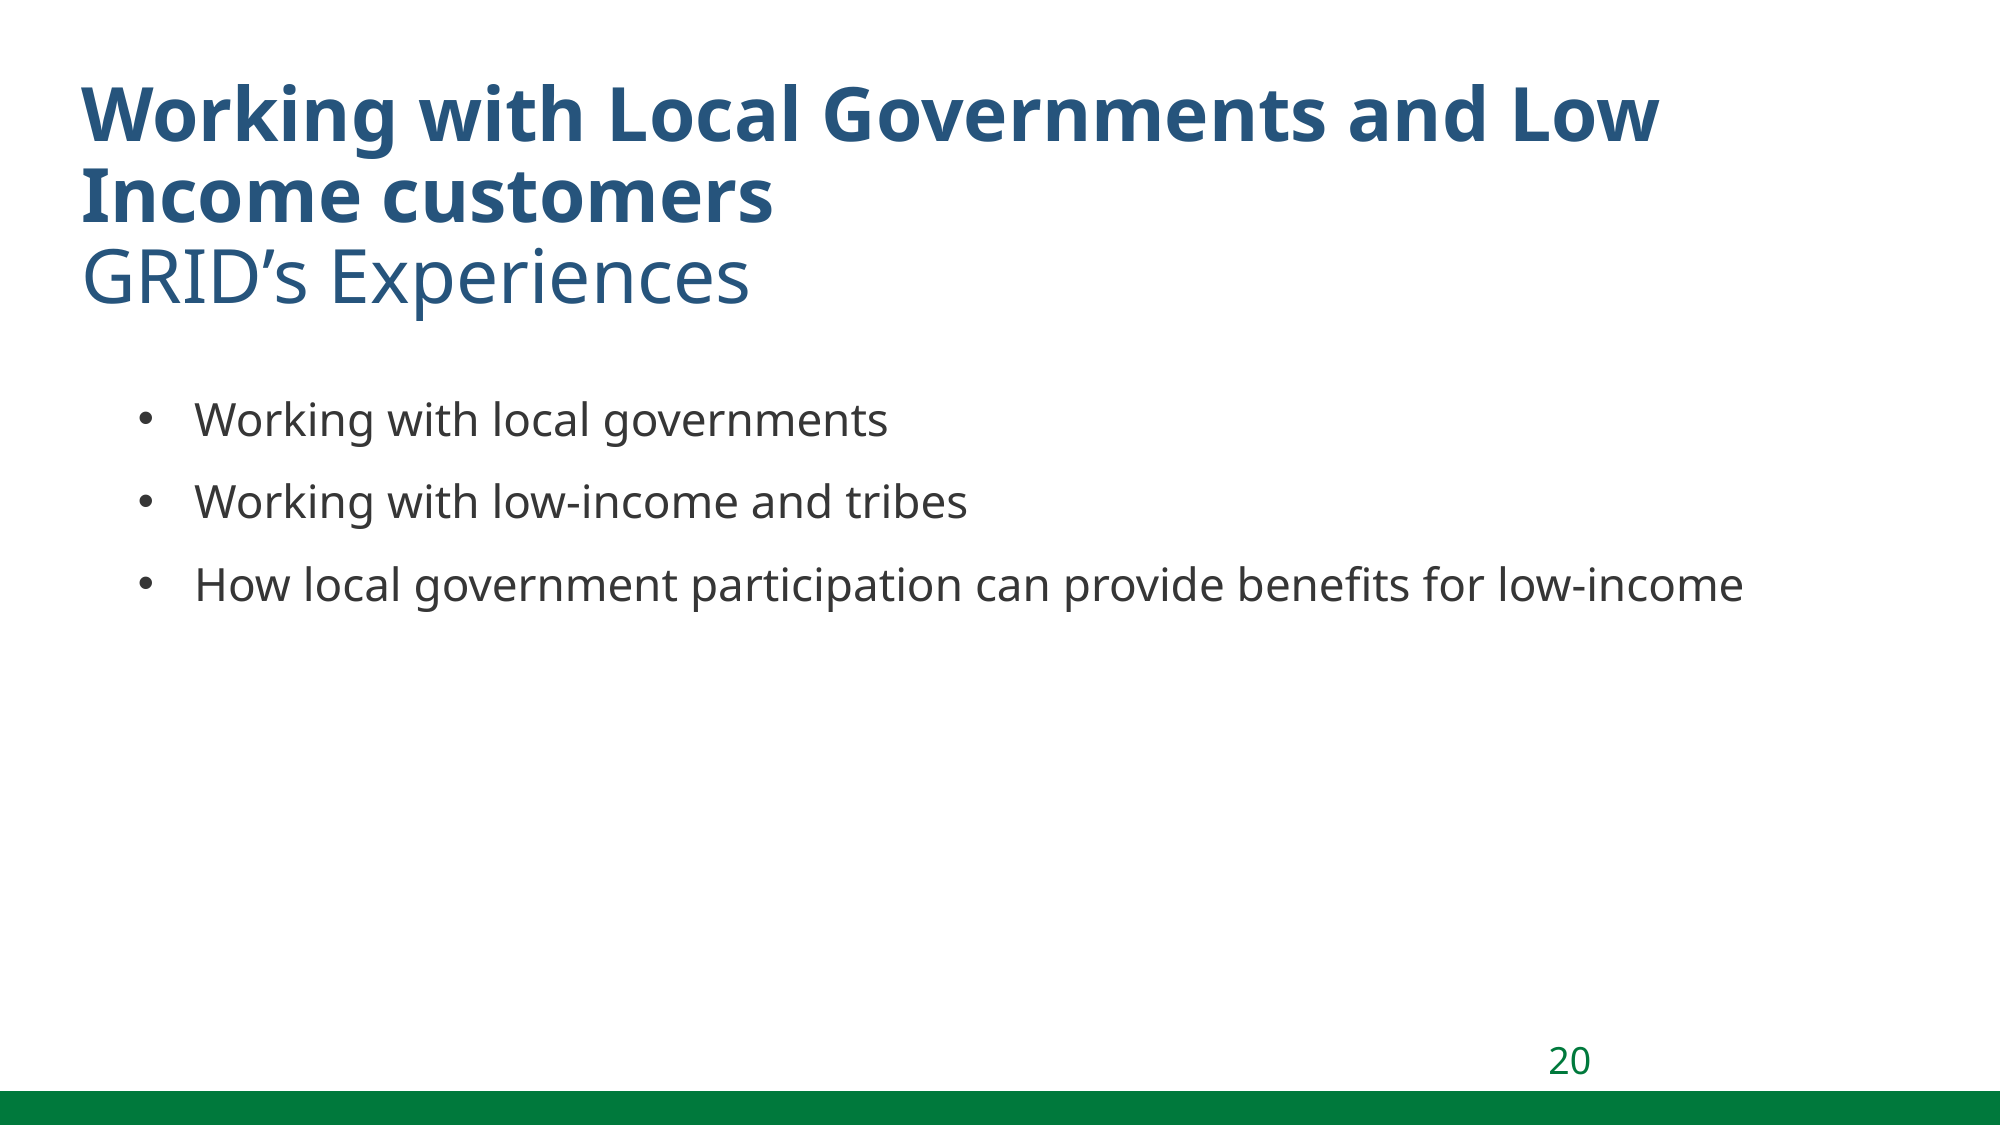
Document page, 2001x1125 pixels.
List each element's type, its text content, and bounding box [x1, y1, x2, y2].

text_box Working with local governments Working with low-income and tribes How local government participation can provide benefits for low-income [123, 355, 1985, 1104]
slide_number ‹#› [1533, 1029, 2000, 1090]
text_box Working with Local Governments and Low Income customers GRID’s Experiences [81, 95, 1971, 302]
